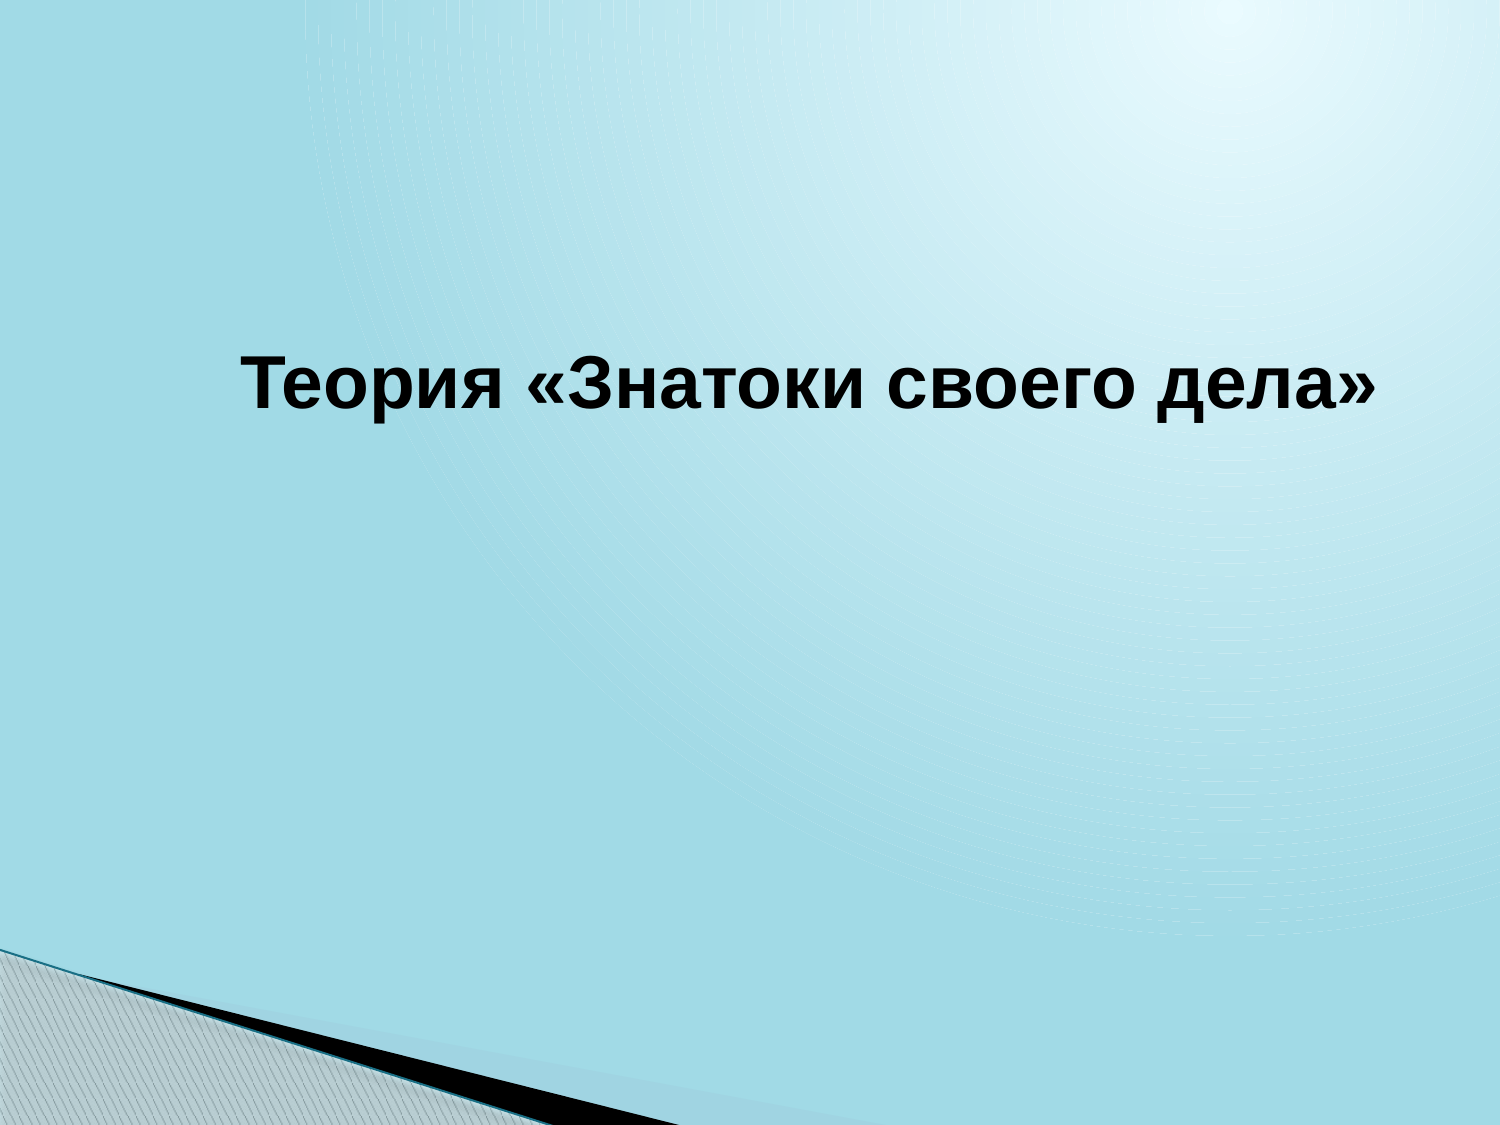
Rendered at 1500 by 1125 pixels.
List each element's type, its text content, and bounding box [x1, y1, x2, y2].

text_box Теория «Знатоки своего дела» [225, 326, 1394, 431]
